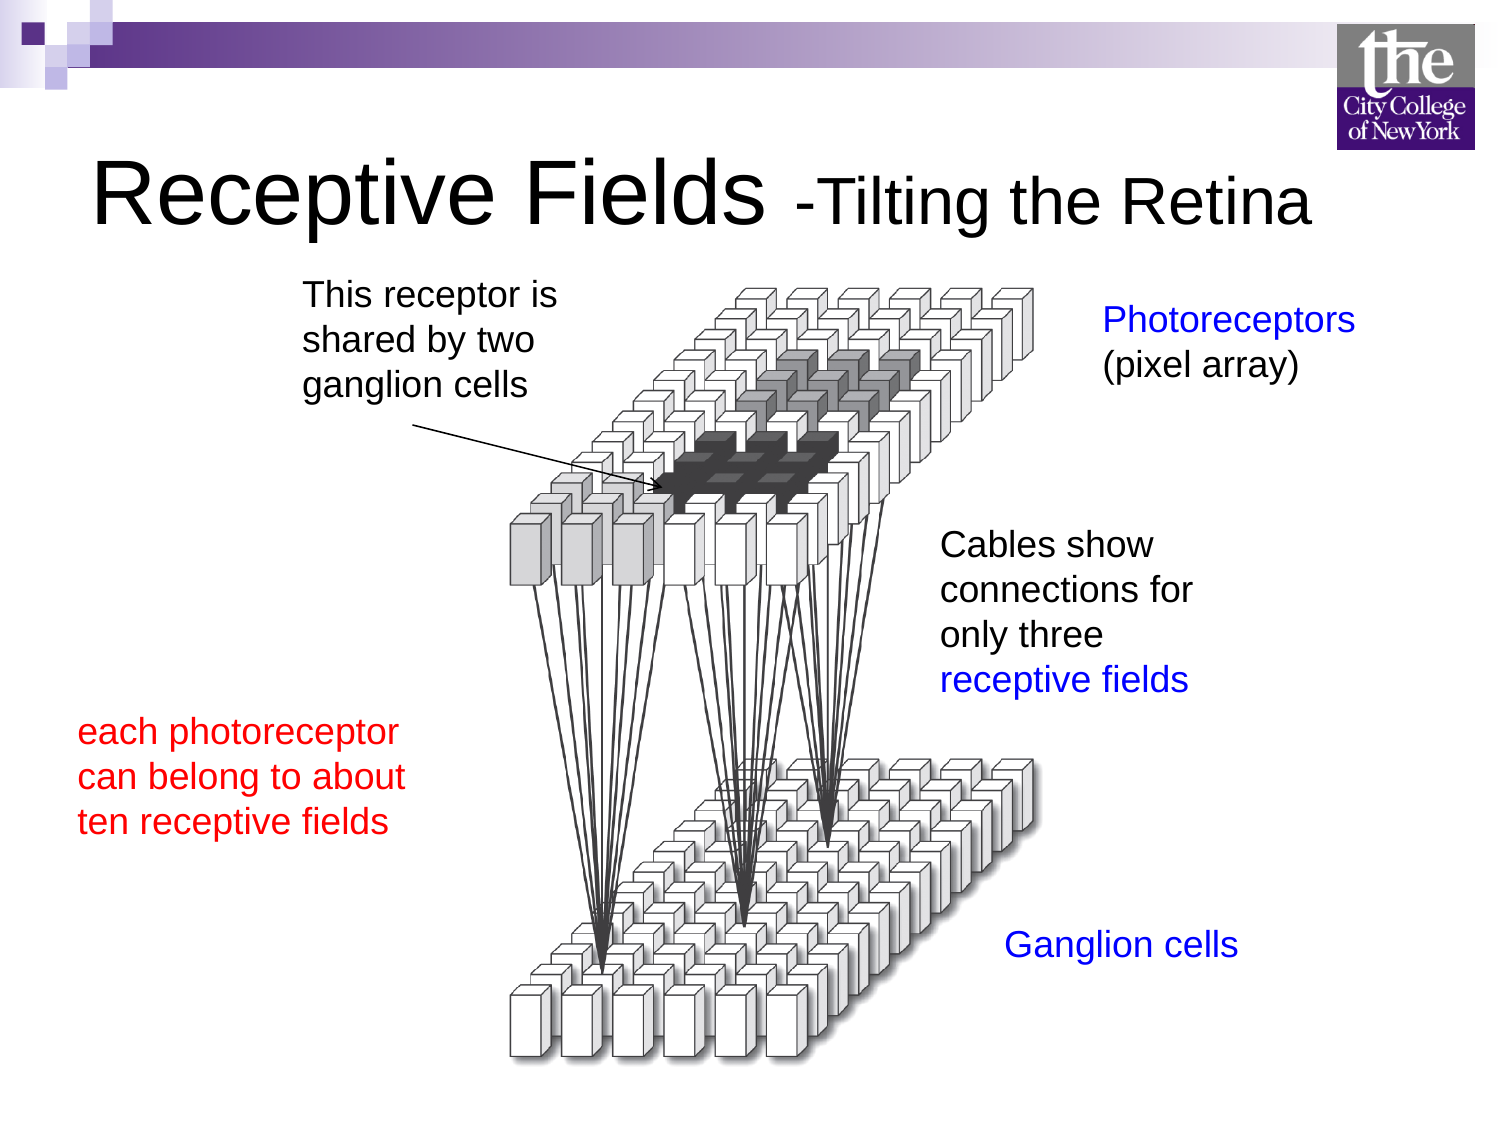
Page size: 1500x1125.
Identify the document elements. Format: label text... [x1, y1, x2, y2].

title Receptive Fields -Tilting the Retina [74, 74, 1426, 301]
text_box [62, 262, 1413, 1076]
picture [1337, 24, 1475, 150]
